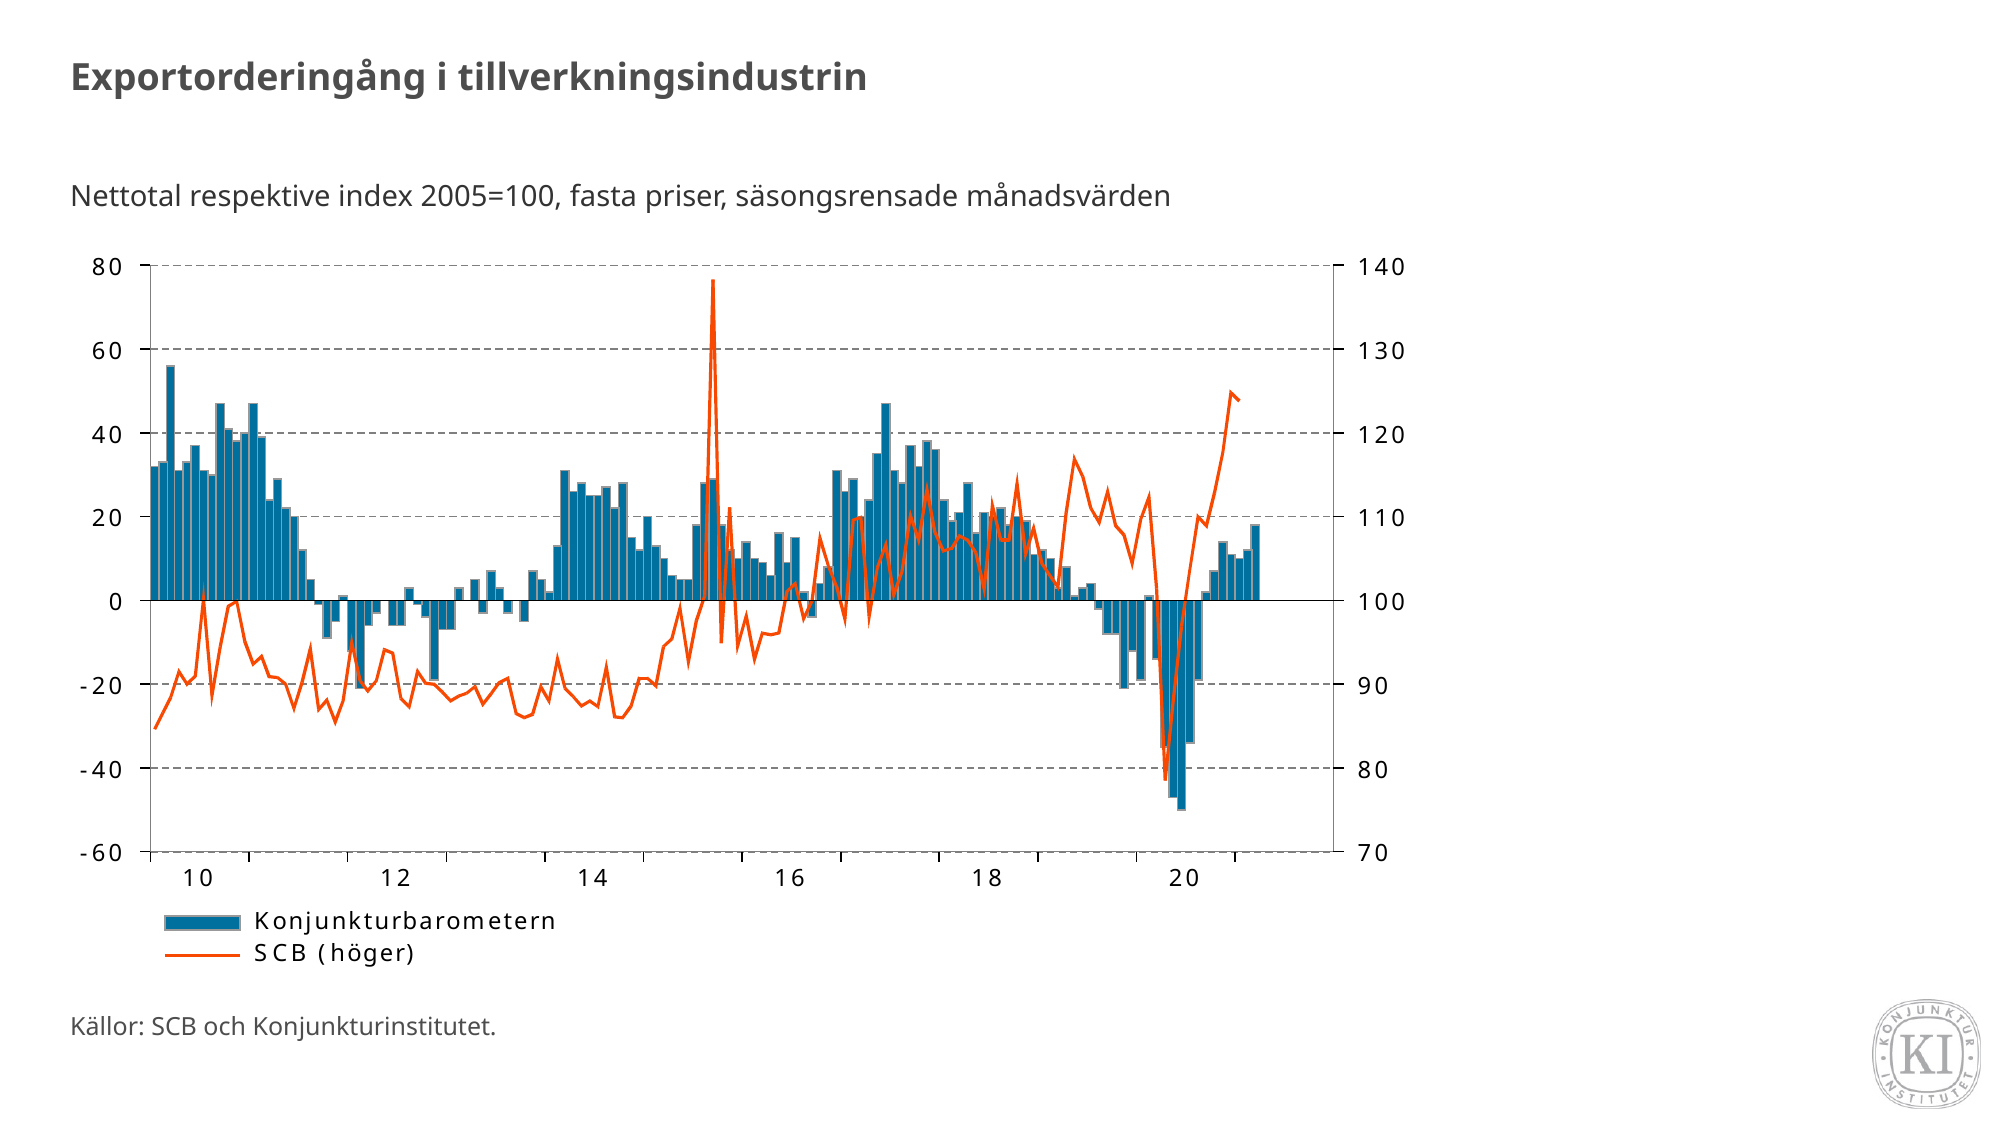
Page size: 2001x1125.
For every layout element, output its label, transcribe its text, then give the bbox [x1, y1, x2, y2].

picture [1872, 999, 1981, 1109]
title Exportorderingång i tillverkningsindustrin [55, 45, 1476, 128]
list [30, 228, 1453, 995]
list Nettotal respektive index 2005=100, fasta priser, säsongsrensade månadsvärden [55, 137, 1476, 220]
subtitle Källor: SCB och Konjunkturinstitutet. [55, 1003, 1476, 1106]
